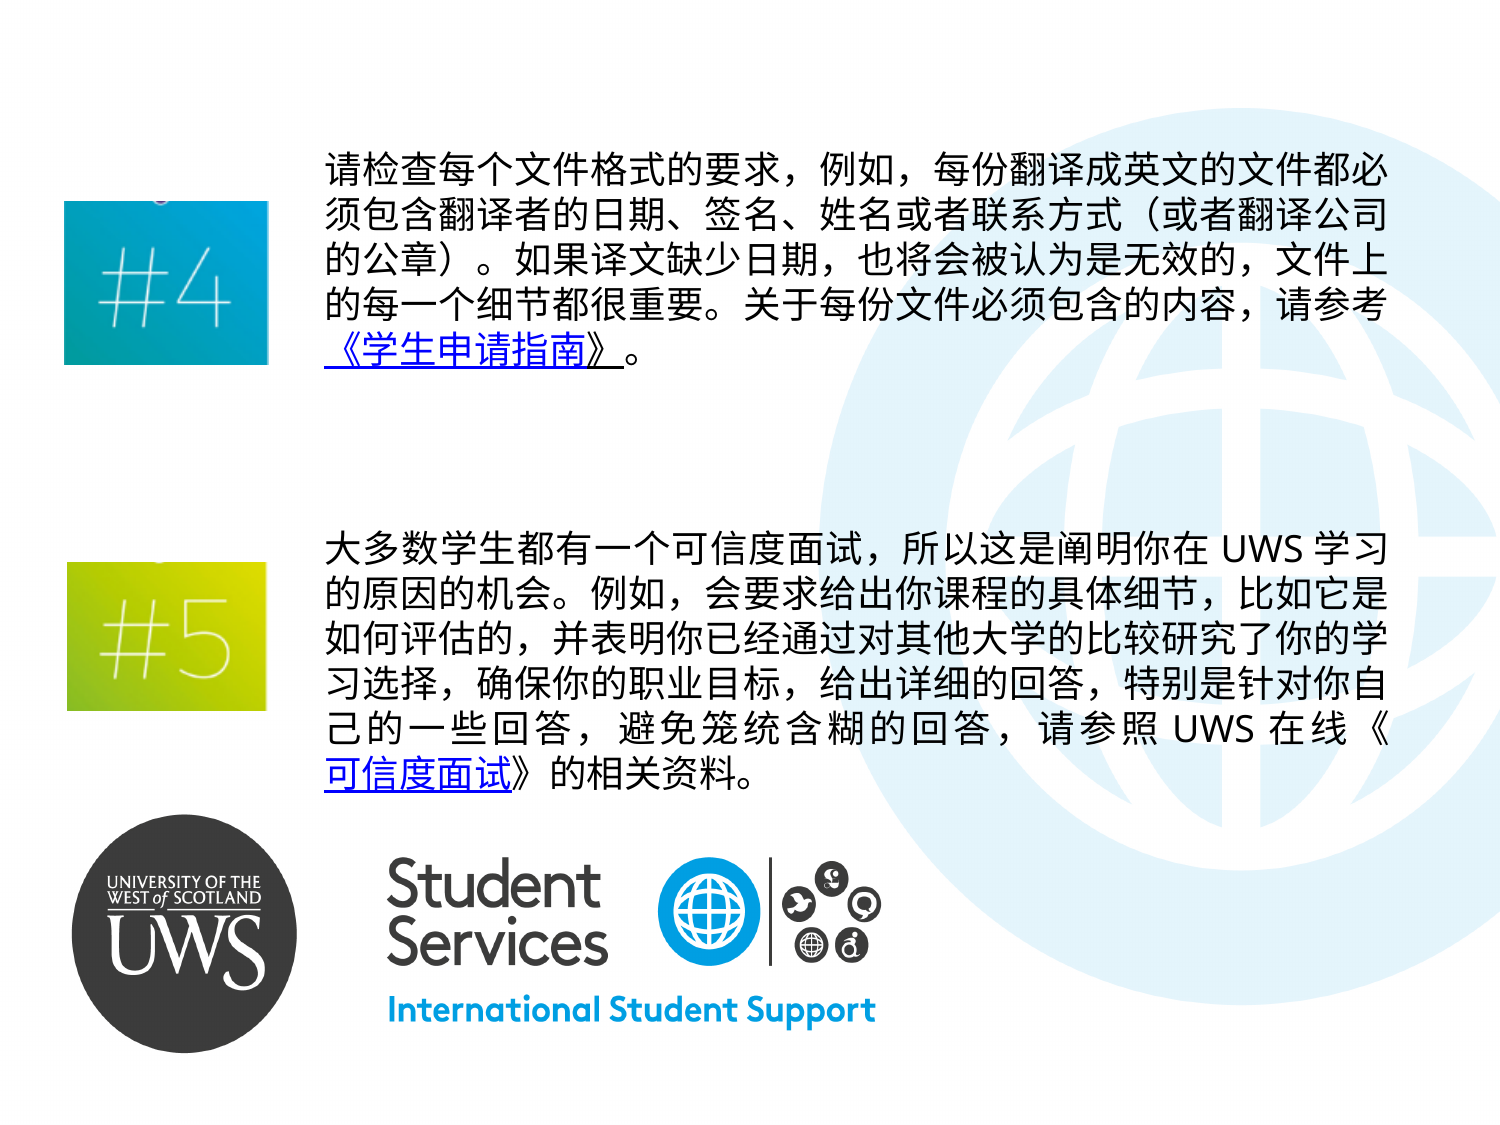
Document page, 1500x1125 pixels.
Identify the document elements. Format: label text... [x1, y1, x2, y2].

text_box 请检查每个文件格式的要求，例如，每份翻译成英文的文件都必须包含翻译者的日期、签名、姓名或者联系方式（或者翻译公司的公章）。如果译文缺少日期，也将会被认为是无效的，文件上的每一个细节都很重要。关于每份文件必须包含的内容，请参考《学生申请指南》。 [309, 138, 1405, 388]
picture [0, 0, 1500, 1125]
text_box 大多数学生都有一个可信度面试，所以这是阐明你在UWS学习的原因的机会。例如，会要求给出你课程的具体细节，比如它是如何评估的，并表明你已经通过对其他大学的比较研究了你的学习选择，确保你的职业目标，给出详细的回答，特别是针对你自己的一些回答，避免笼统含糊的回答，请参照UWS在线《可信度面试》的相关资料。 [309, 517, 1405, 812]
